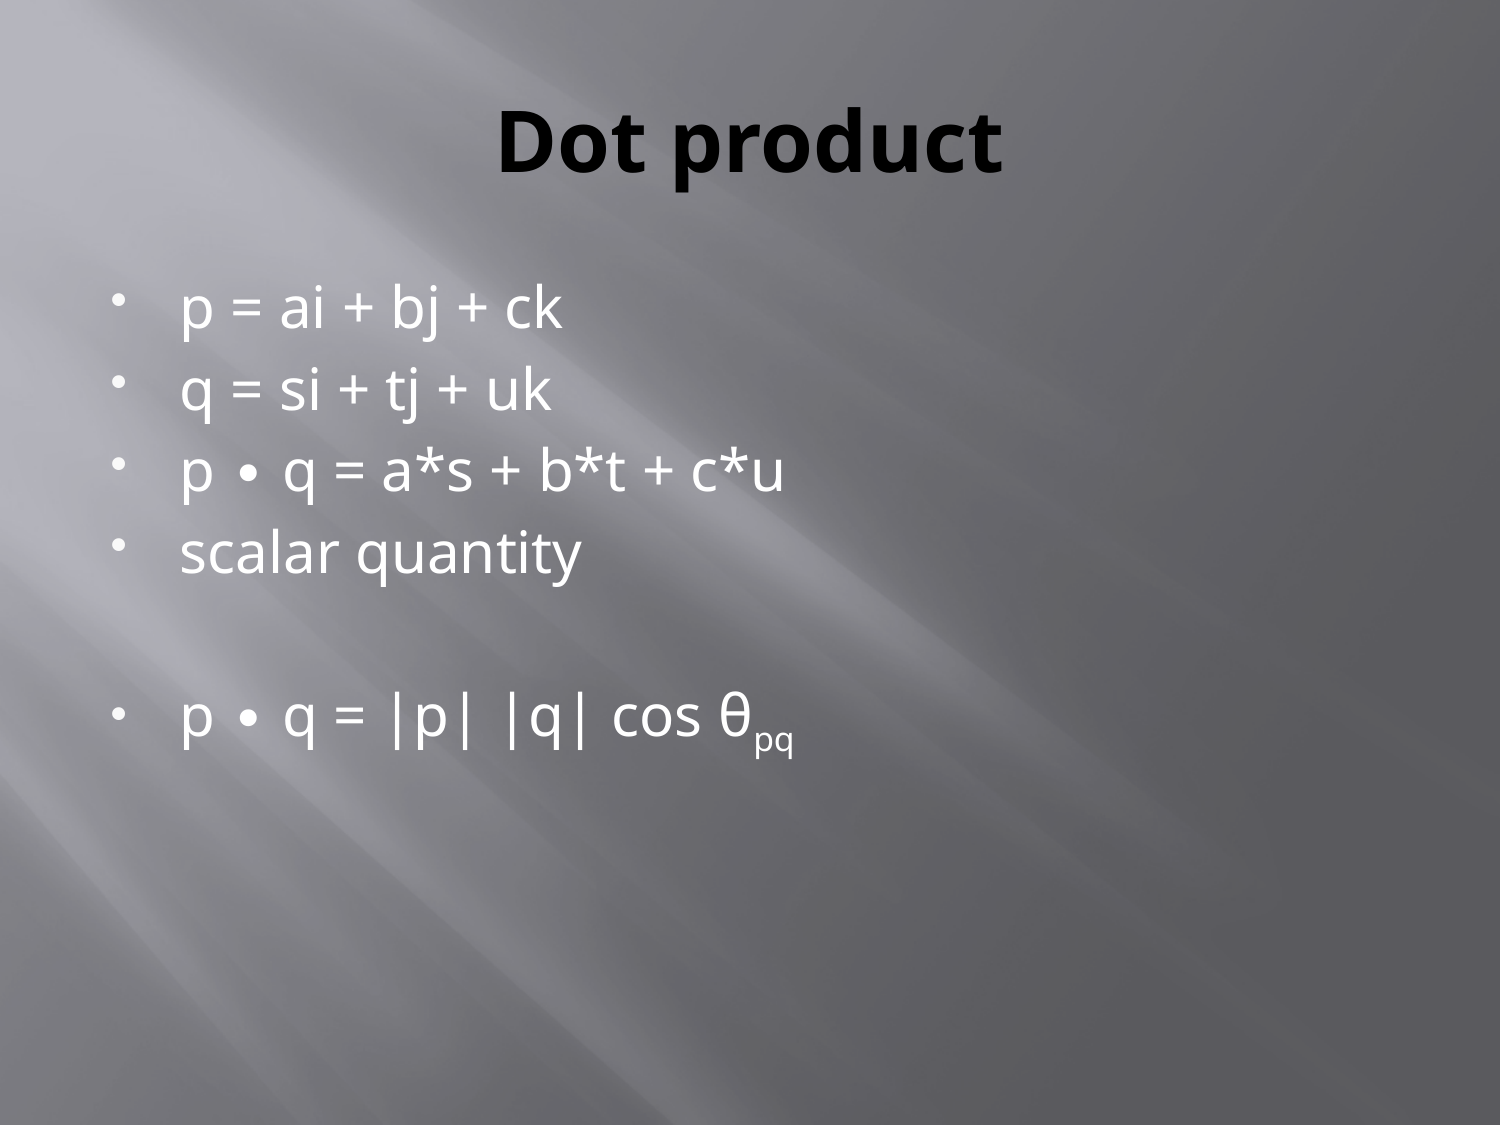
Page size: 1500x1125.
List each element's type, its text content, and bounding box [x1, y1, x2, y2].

title Dot product [75, 45, 1425, 233]
list p = ai + bj + ck q = si + tj + uk p ∙ q = a*s + b*t + c*u scalar quantity p ∙ q = |p| |q| cos θpq [75, 262, 1425, 1035]
